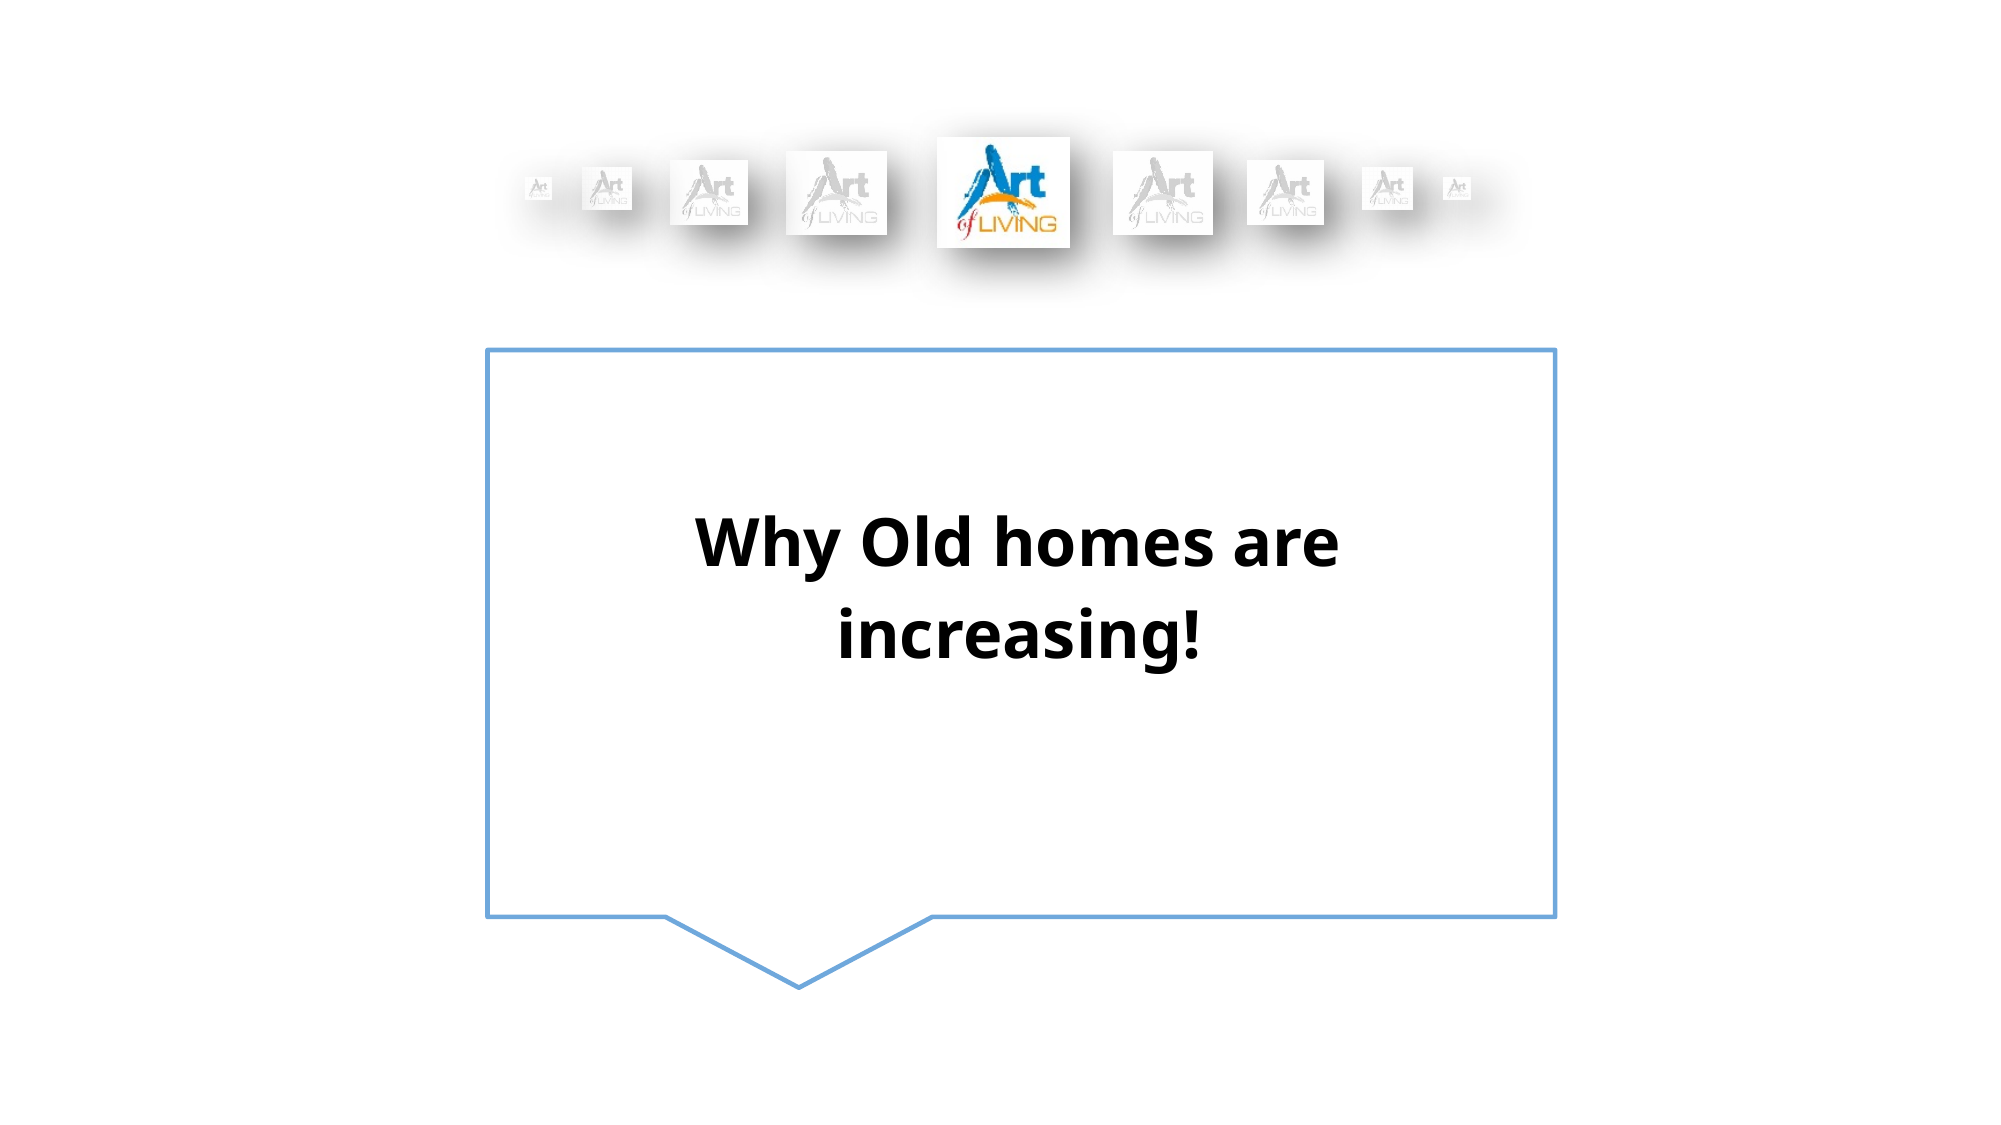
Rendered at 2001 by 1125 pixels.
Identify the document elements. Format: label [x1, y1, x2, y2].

text_box [524, 137, 1471, 249]
text_box [487, 350, 1556, 988]
